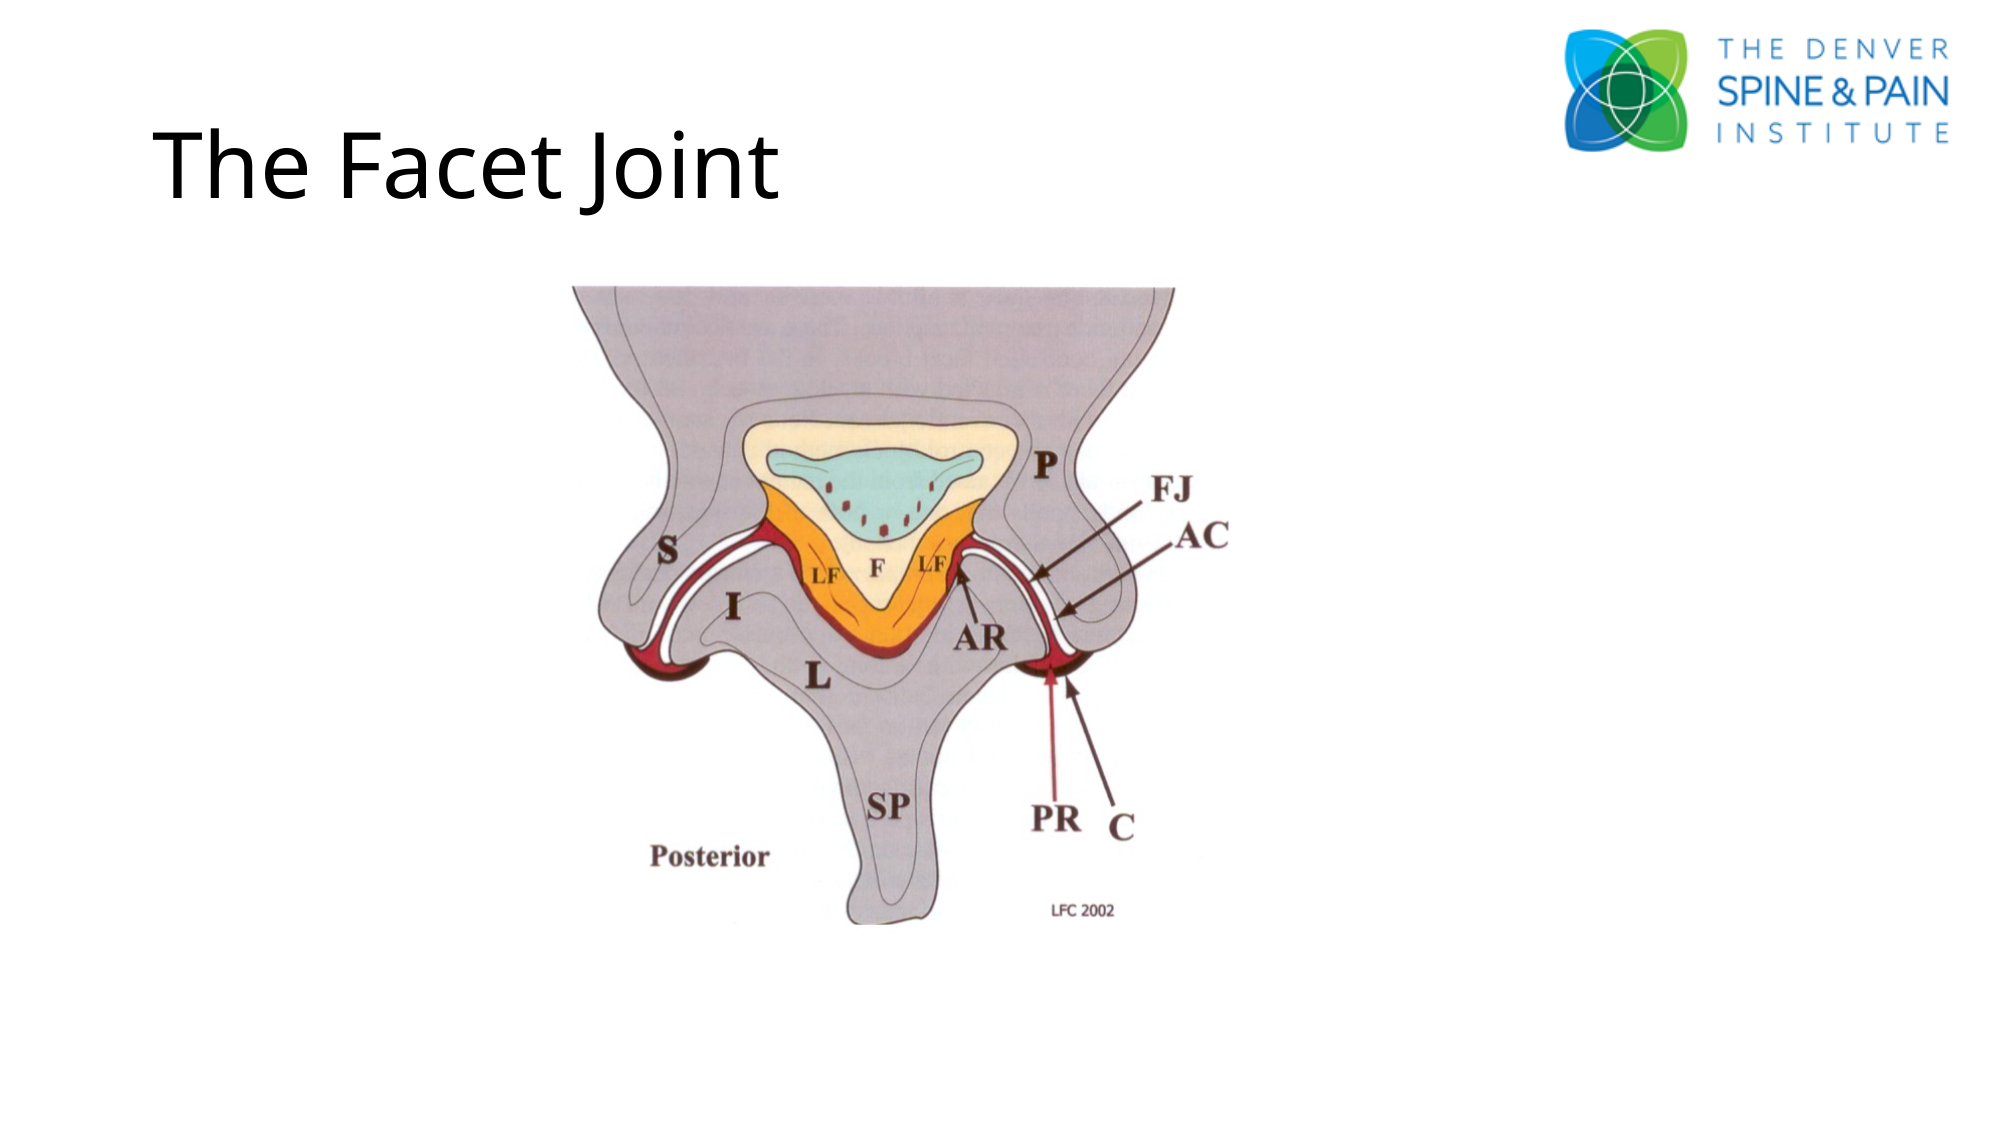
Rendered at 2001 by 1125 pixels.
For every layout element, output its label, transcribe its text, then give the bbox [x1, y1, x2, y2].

title The Facet Joint [137, 59, 1863, 278]
picture [1554, 22, 1964, 163]
picture [555, 277, 1295, 952]
